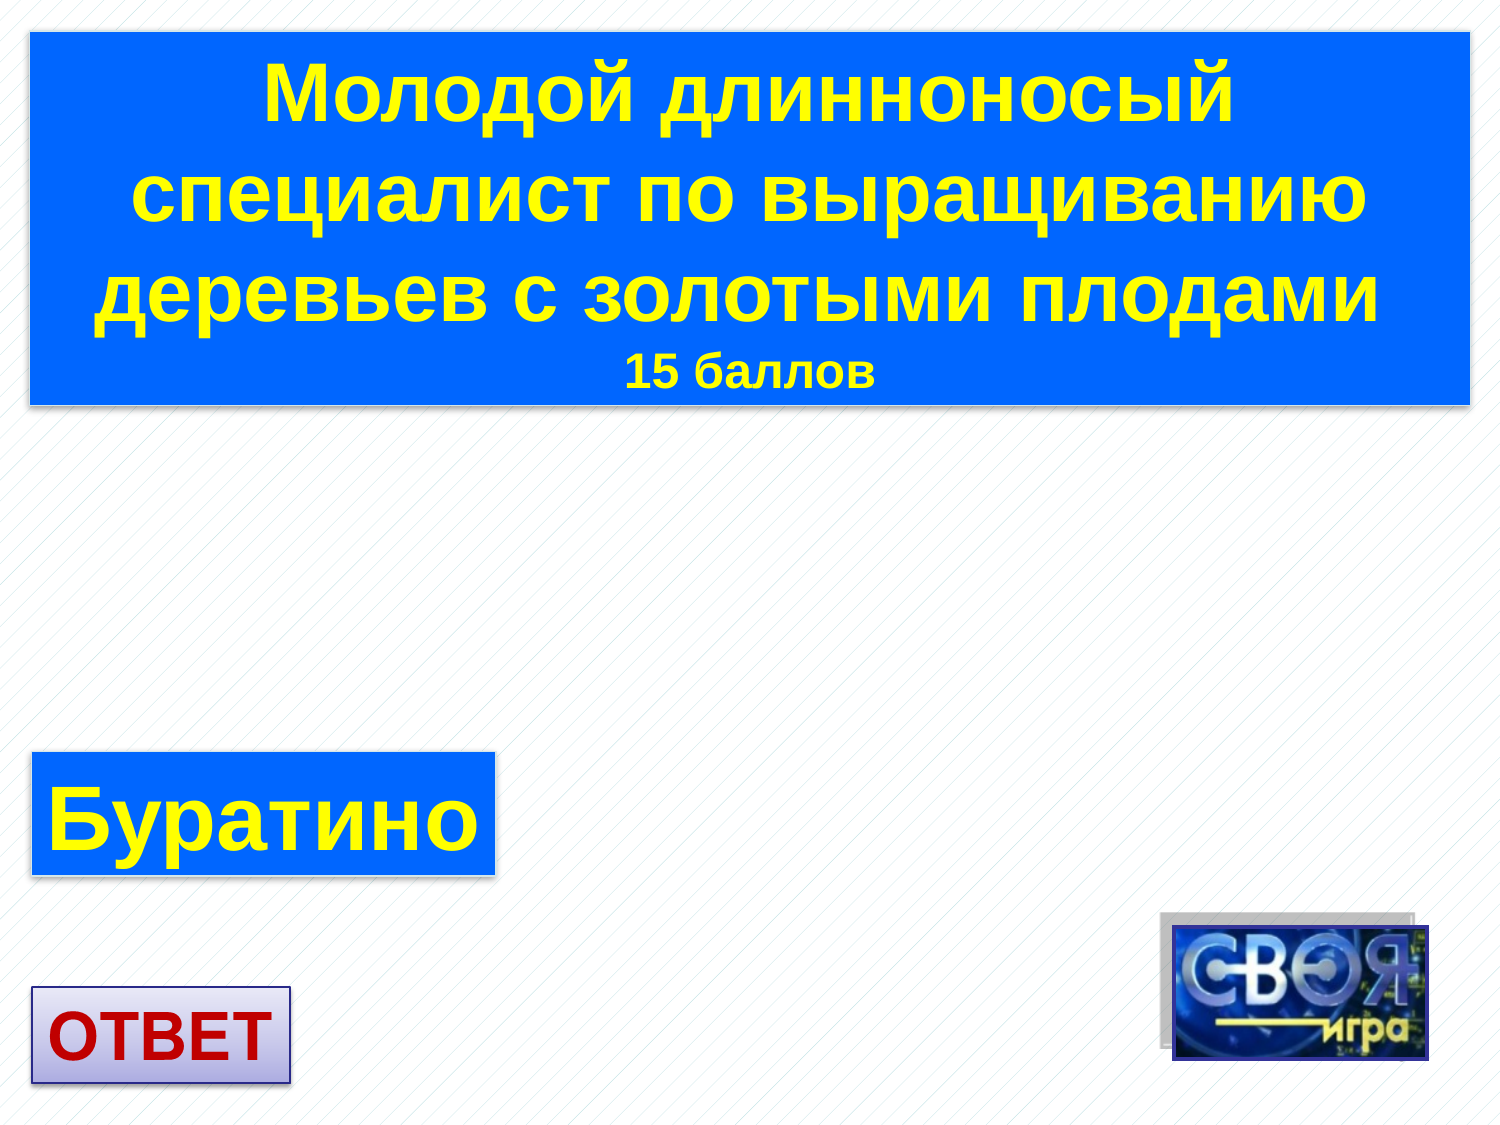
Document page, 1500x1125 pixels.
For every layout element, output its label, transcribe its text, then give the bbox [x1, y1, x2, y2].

text_box Буратино [31, 751, 497, 877]
slide_number 23 [1074, 1024, 1426, 1103]
picture [1175, 928, 1426, 1058]
text_box Молодой длинноносый специалист по выращиванию деревьев с золотыми плодами 15 баллов [29, 30, 1471, 406]
picture [0, 970, 320, 1125]
